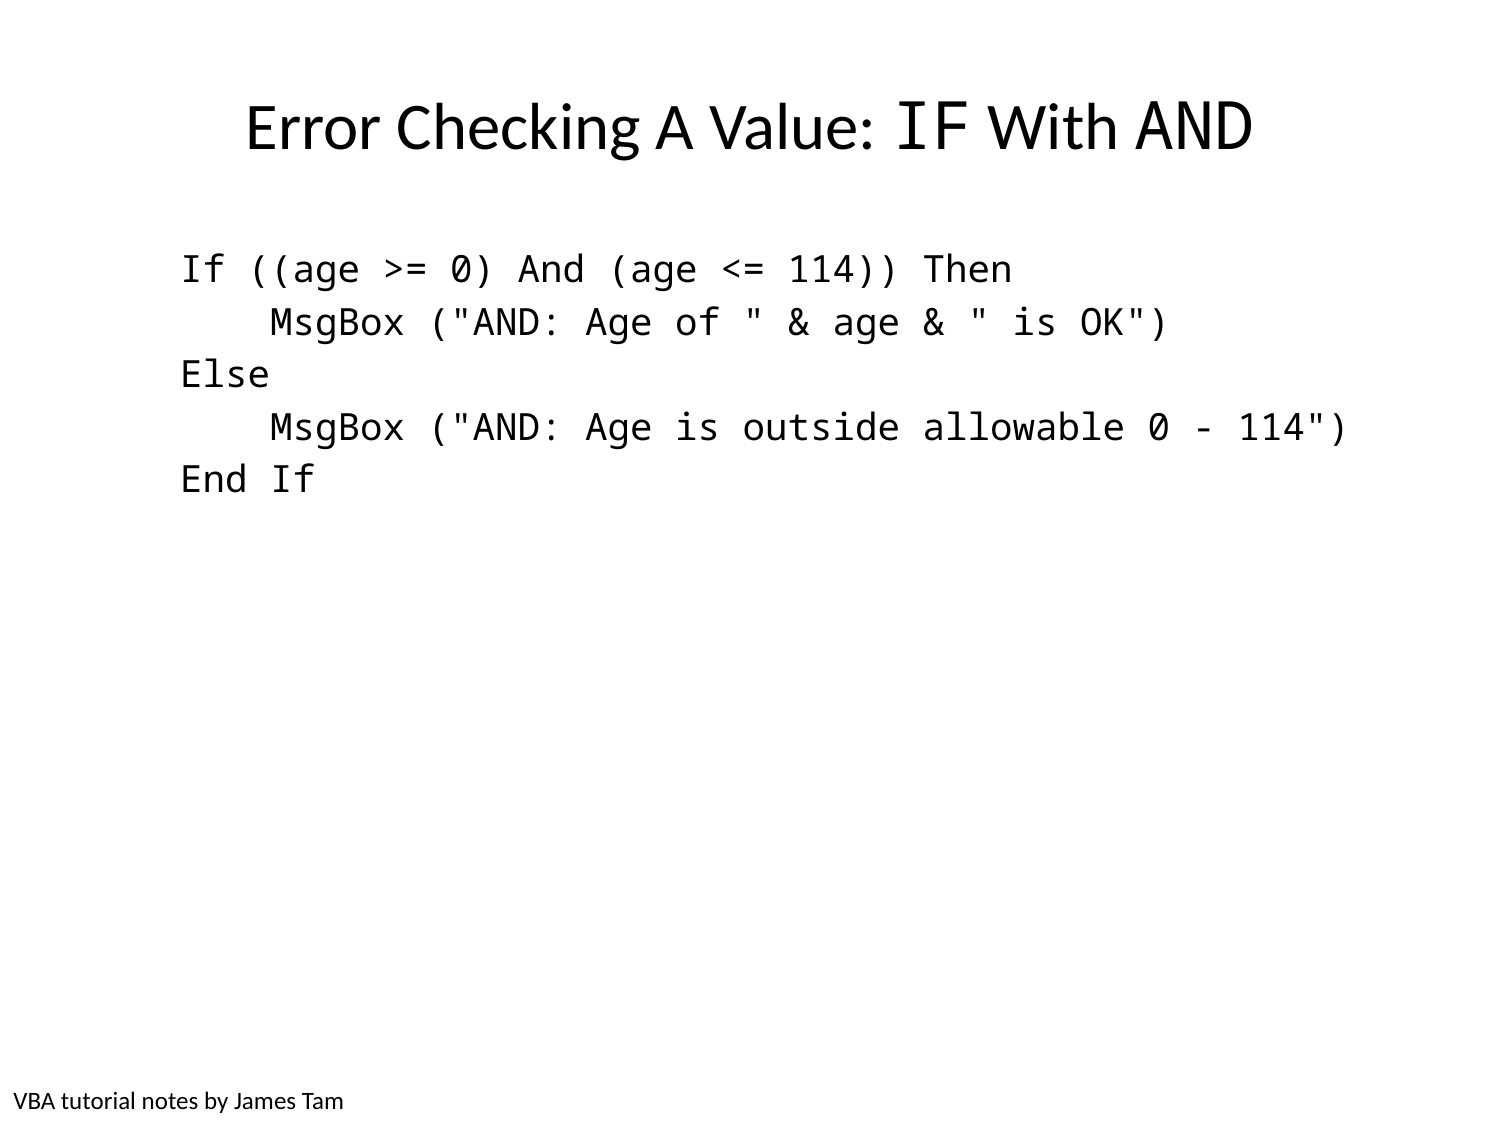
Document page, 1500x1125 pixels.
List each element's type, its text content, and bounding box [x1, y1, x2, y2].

title Error Checking A Value: IF With AND [75, 45, 1425, 200]
list If ((age >= 0) And (age <= 114)) Then MsgBox ("AND: Age of " & age & " is OK") Else MsgBox ("AND: Age is outside allowable 0 - 114") End If [75, 237, 1425, 1063]
